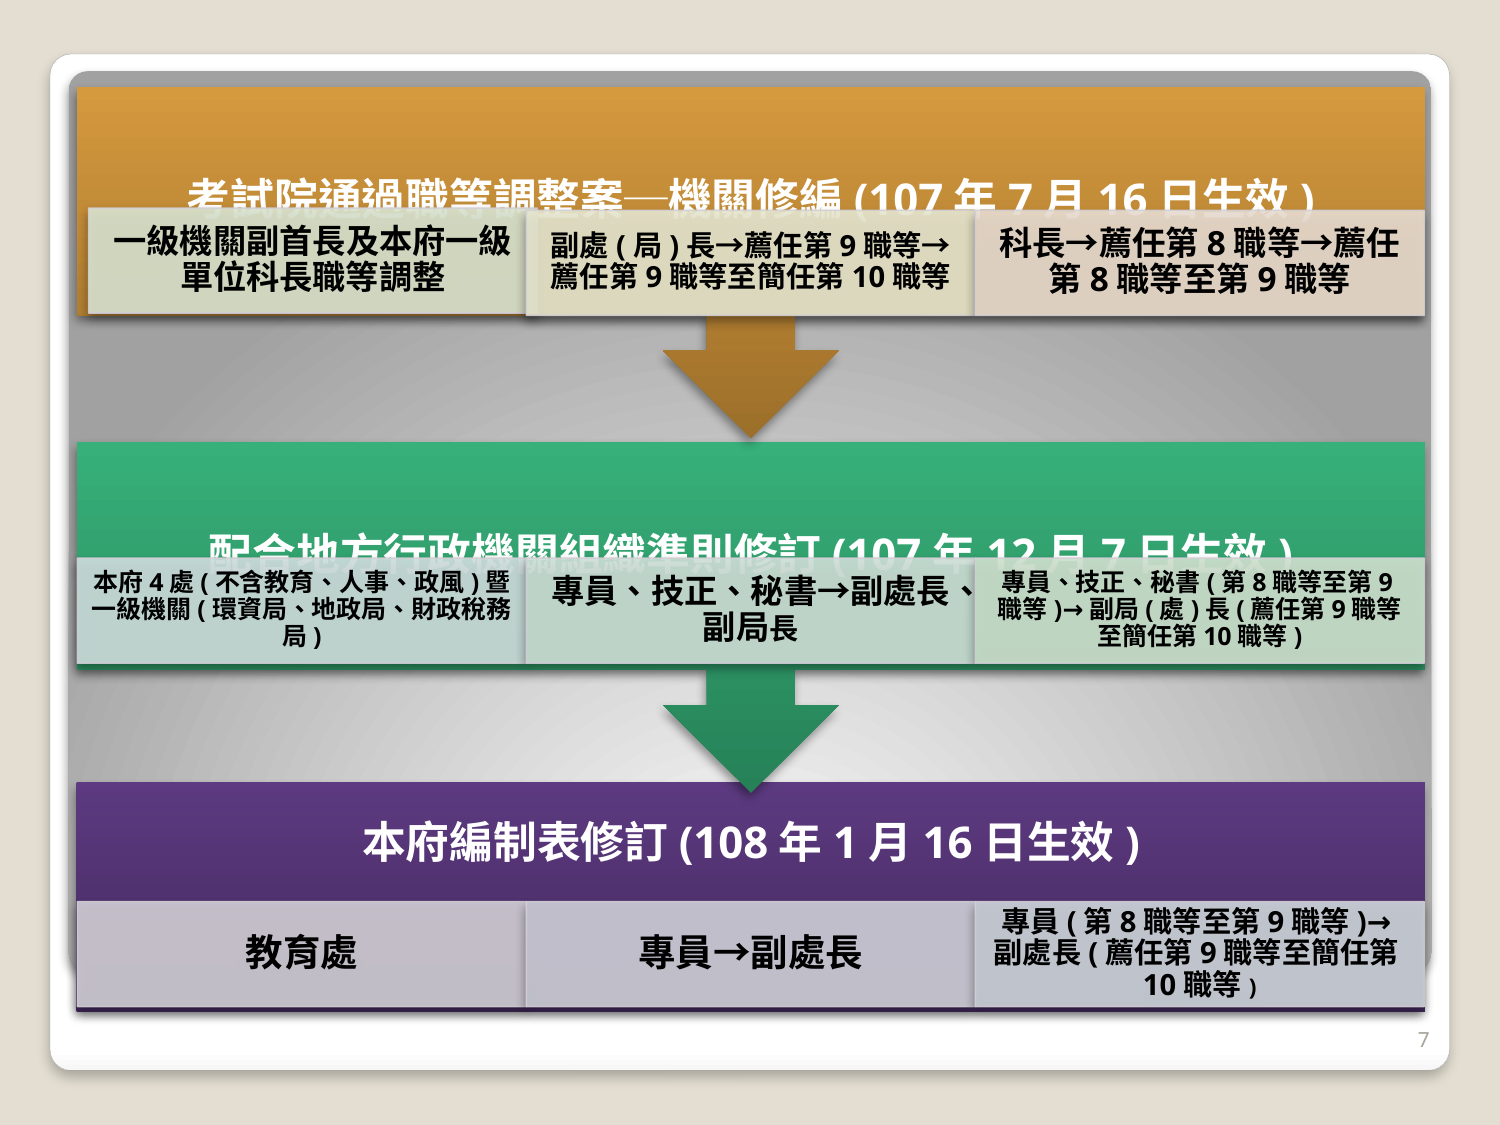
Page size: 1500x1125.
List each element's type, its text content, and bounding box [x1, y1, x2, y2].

slide_number 7 [1369, 1002, 1445, 1063]
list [76, 86, 1426, 1012]
